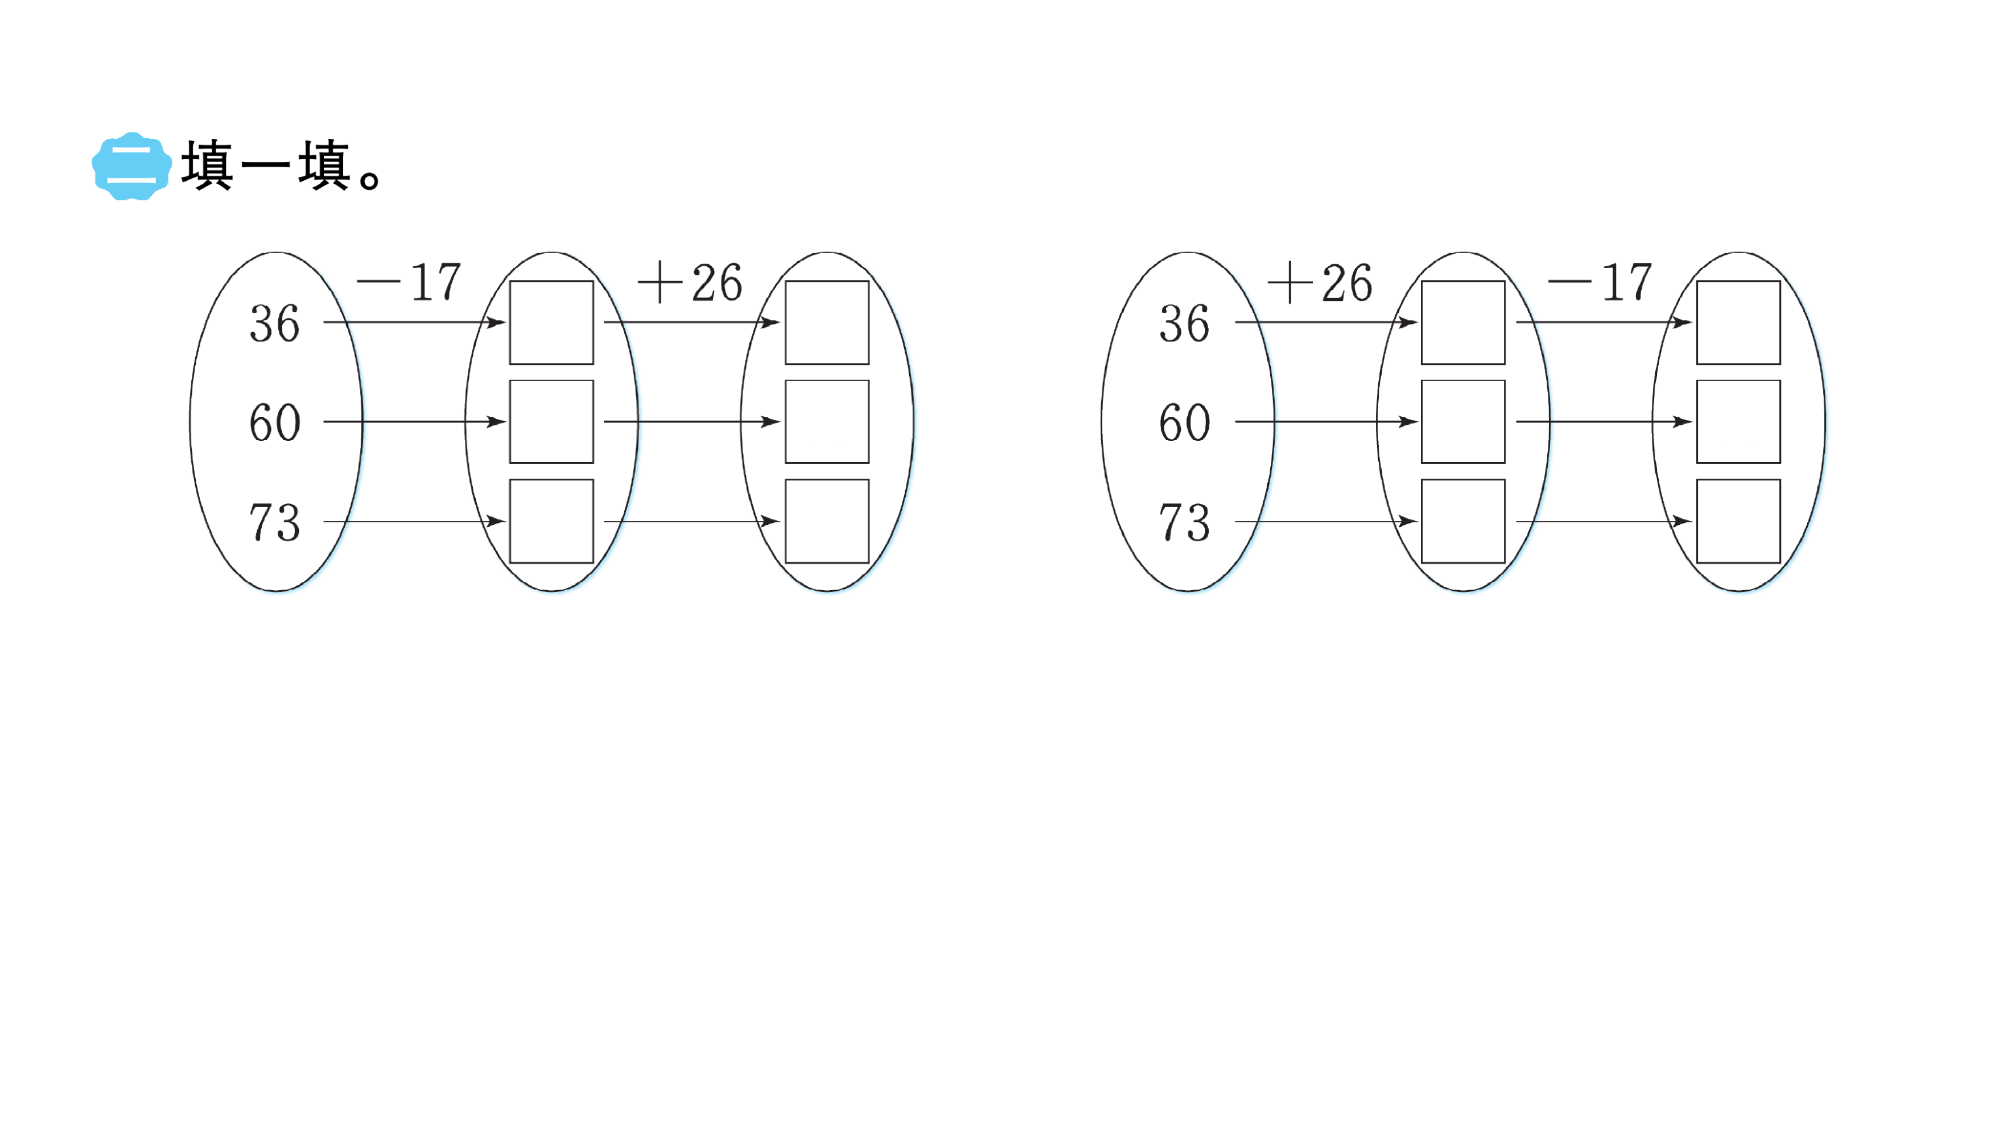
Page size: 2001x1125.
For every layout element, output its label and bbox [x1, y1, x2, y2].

picture [88, 118, 1979, 632]
